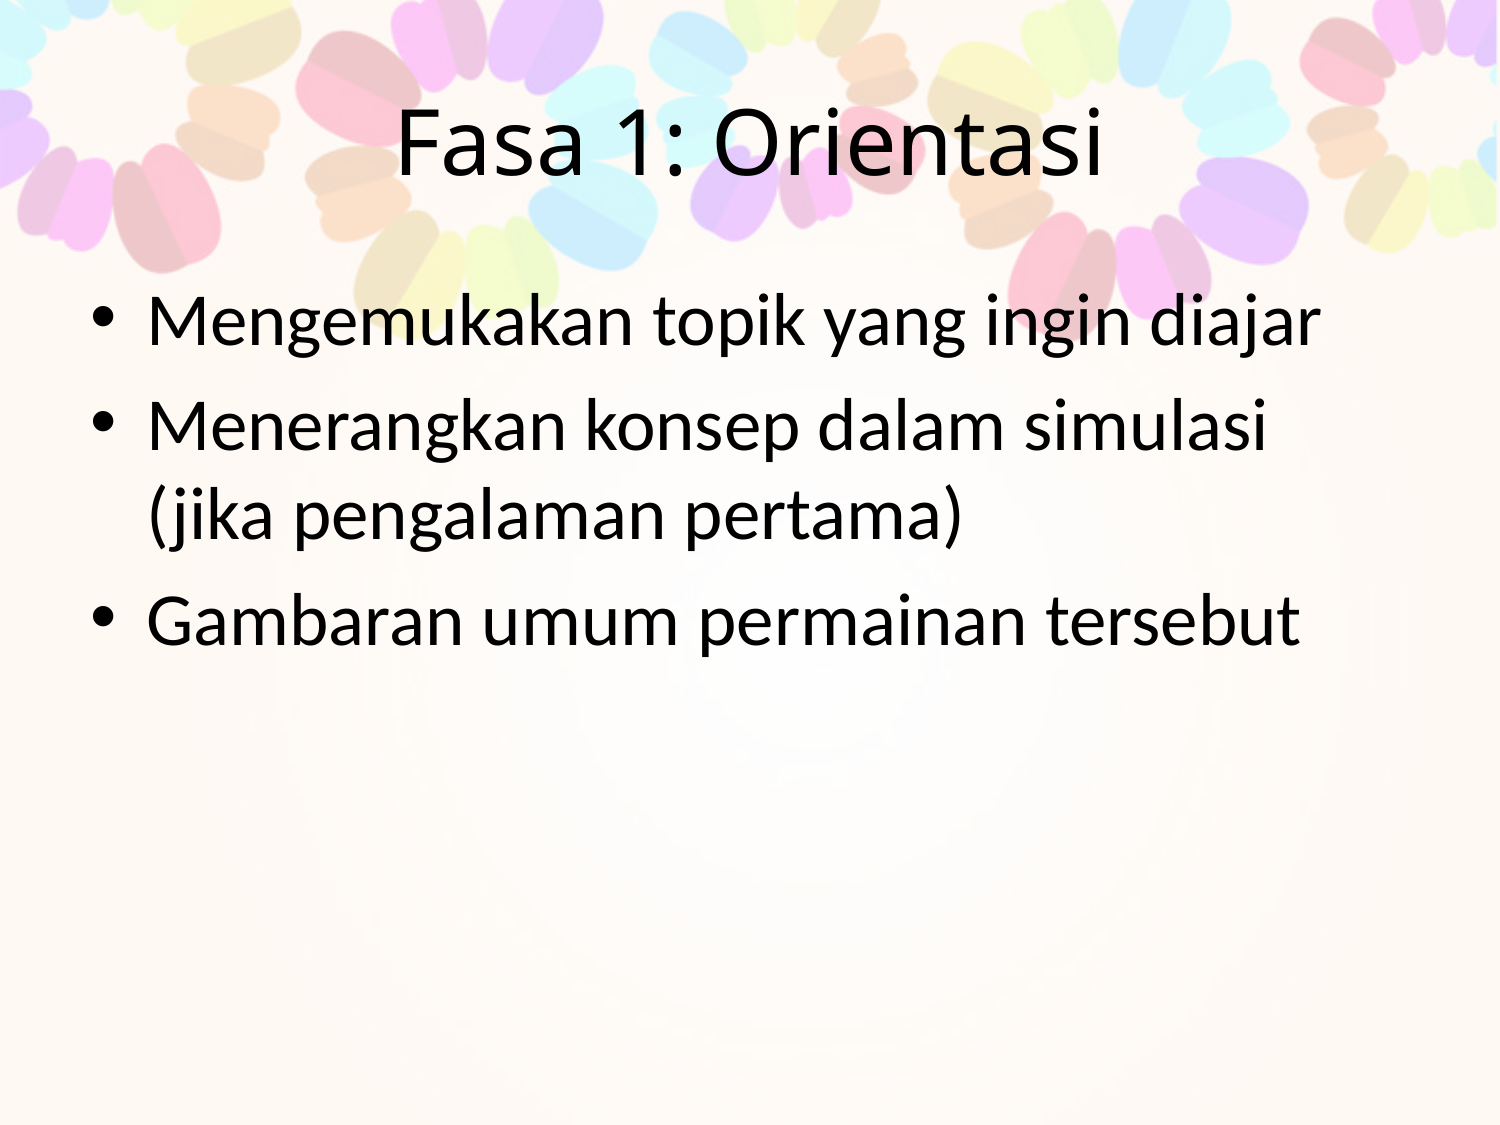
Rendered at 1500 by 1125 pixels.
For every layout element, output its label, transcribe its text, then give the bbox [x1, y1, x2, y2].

list Mengemukakan topik yang ingin diajar Menerangkan konsep dalam simulasi (jika pengalaman pertama) Gambaran umum permainan tersebut [75, 262, 1425, 1005]
title Fasa 1: Orientasi [75, 45, 1425, 233]
